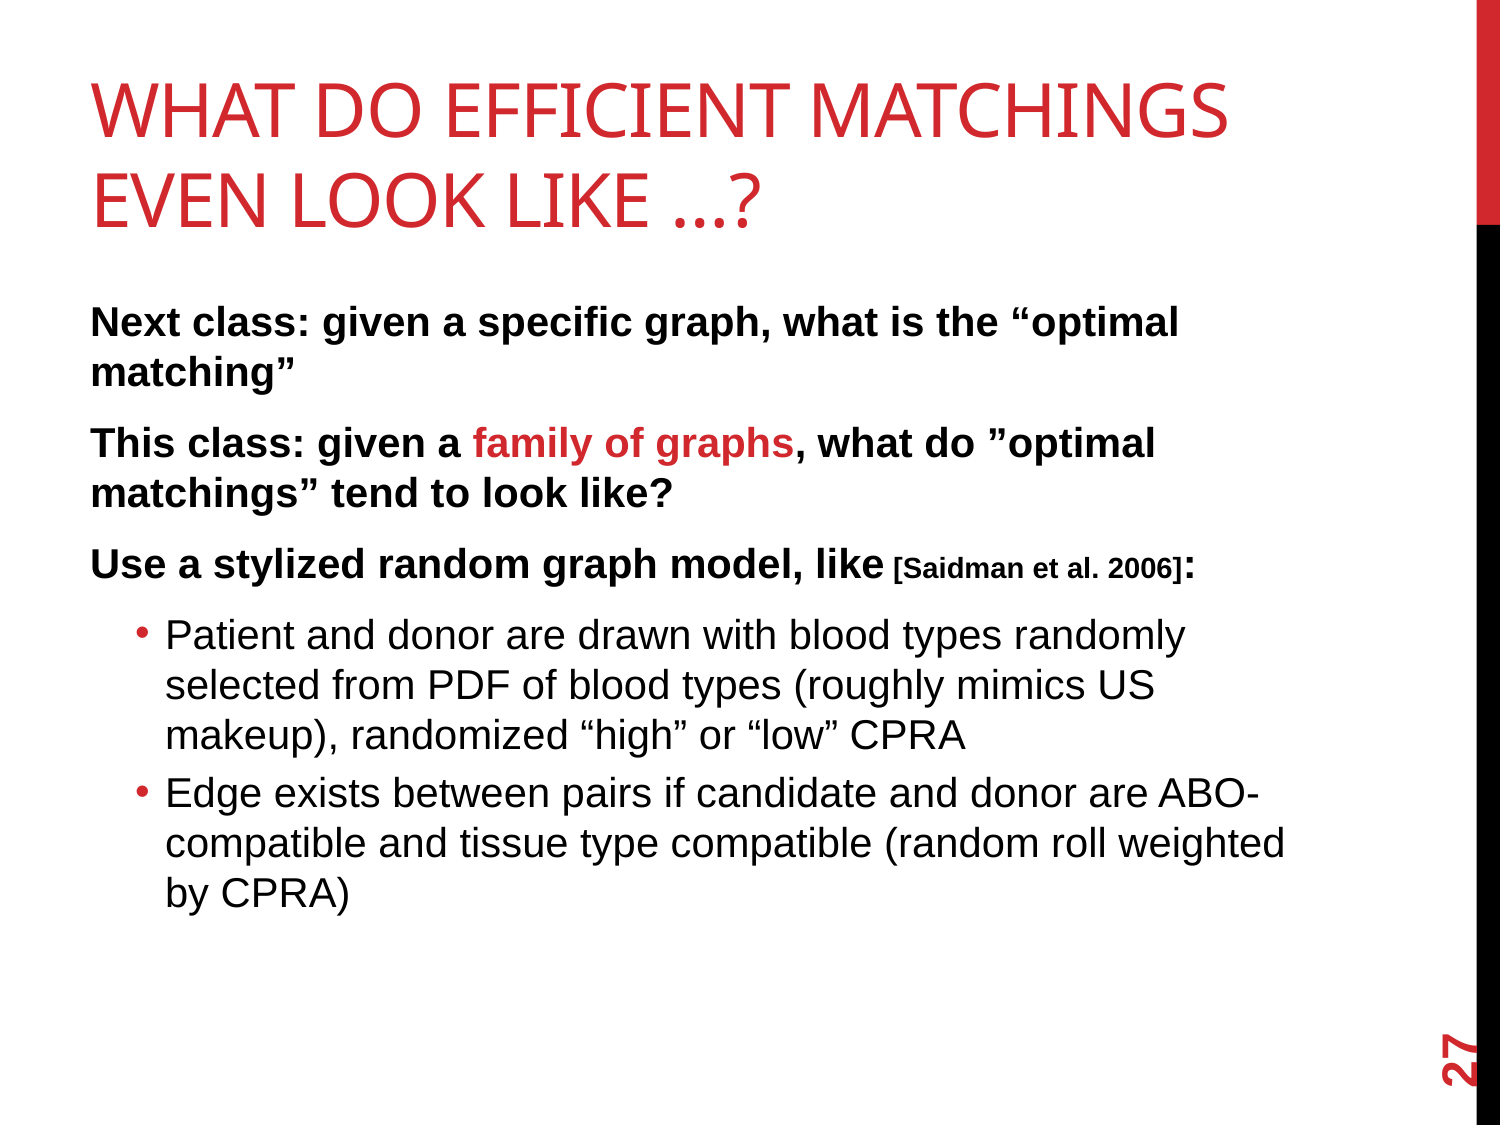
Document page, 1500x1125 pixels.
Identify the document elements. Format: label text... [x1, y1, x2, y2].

title What do efficient matchings Even look like …? [75, 25, 1374, 250]
list Next class: given a specific graph, what is the “optimal matching” This class: given a family of graphs, what do ”optimal matchings” tend to look like? Use a stylized random graph model, like [Saidman et al. 2006]: Patient and donor are drawn with blood types randomly selected from PDF of blood types (roughly mimics US makeup), randomized “high” or “low” CPRA Edge exists between pairs if candidate and donor are ABO-compatible and tissue type compatible (random roll weighted by CPRA) [75, 287, 1325, 1005]
slide_number 27 [1427, 887, 1488, 1104]
